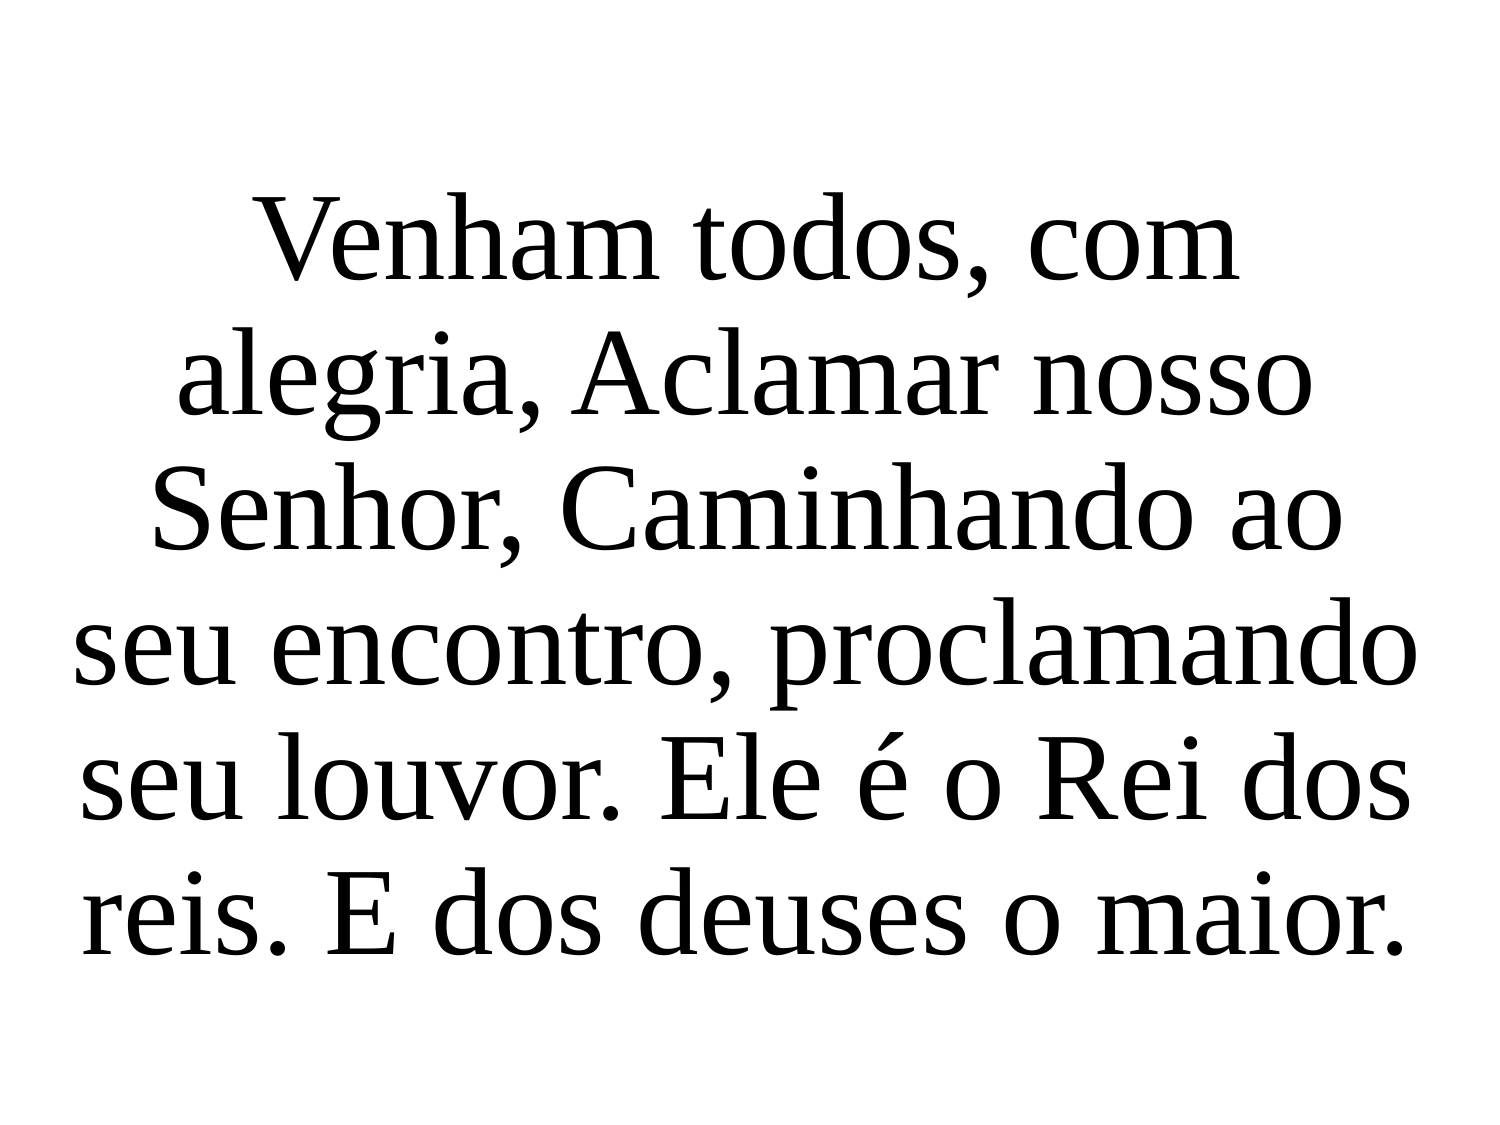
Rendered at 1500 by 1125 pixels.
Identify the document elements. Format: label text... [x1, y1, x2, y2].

list Venham todos, com alegria, Aclamar nosso Senhor, Caminhando ao seu encontro, proclamando seu louvor. Ele é o Rei dos reis. E dos deuses o maior. [53, 57, 1440, 1080]
